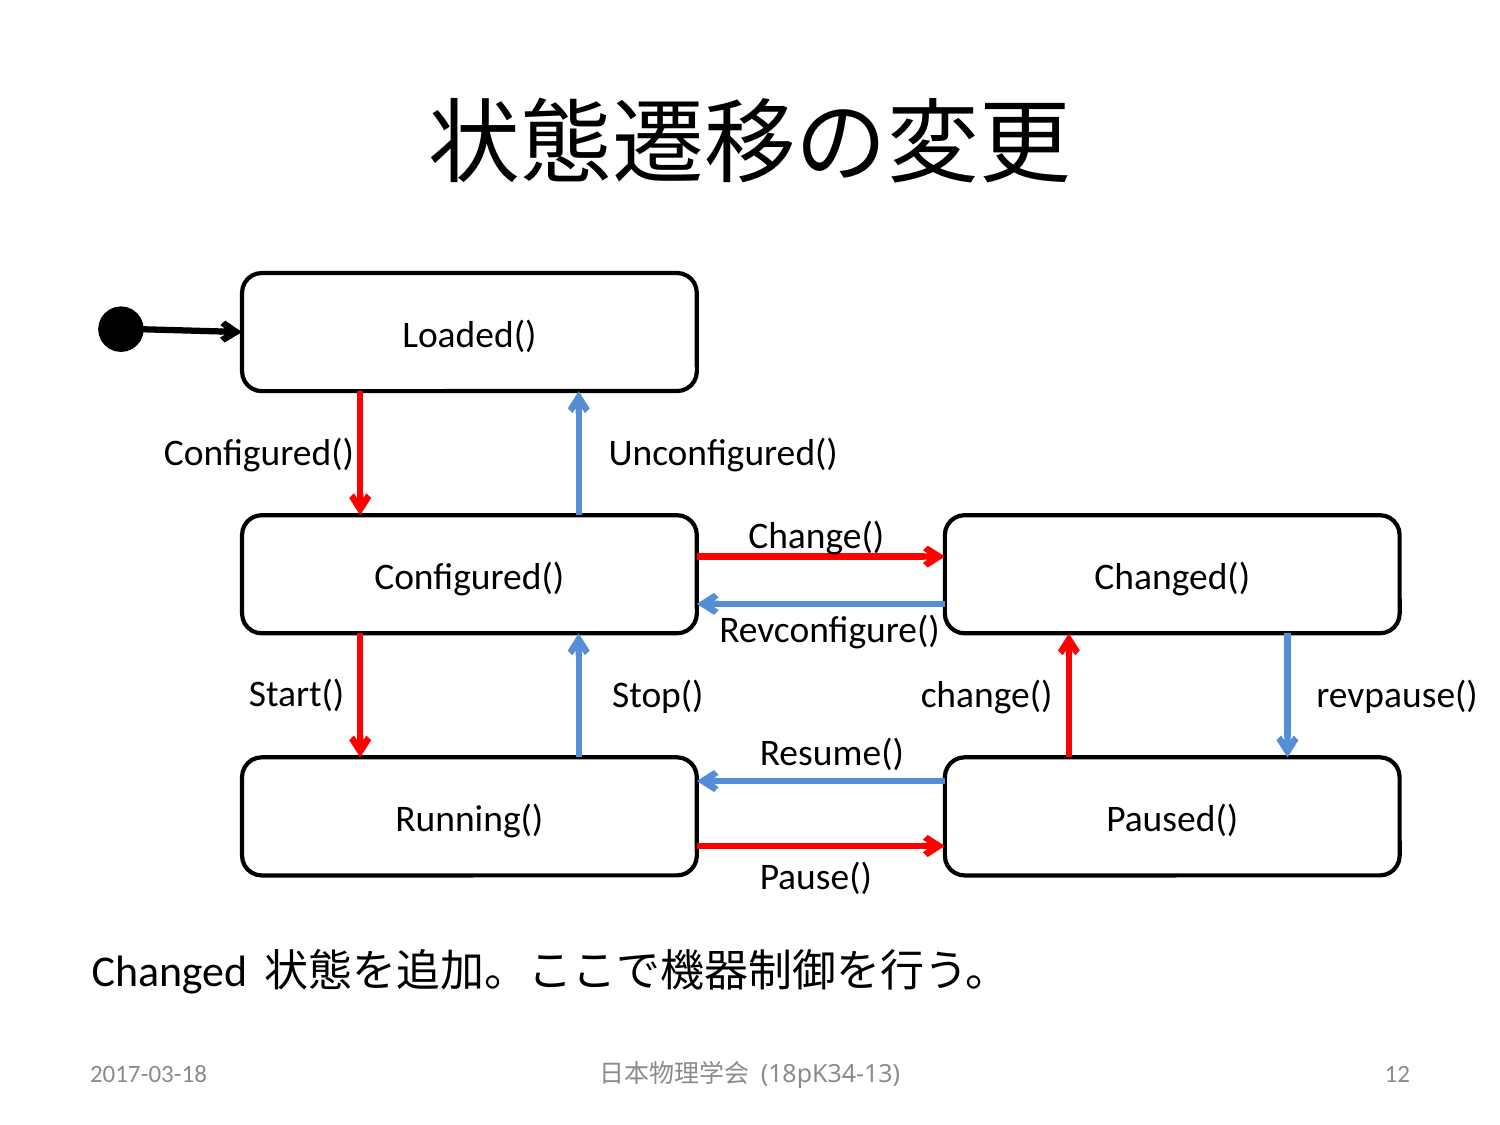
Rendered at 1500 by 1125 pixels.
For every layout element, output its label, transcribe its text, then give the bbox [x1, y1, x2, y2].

text_box revpause() [1301, 662, 1493, 723]
text_box Configured() [239, 513, 699, 636]
text_box Revconfigure() [704, 597, 955, 658]
text_box Loaded() [239, 270, 699, 394]
text_box change() [906, 662, 1064, 723]
text_box Paused() [942, 755, 1402, 878]
text_box [98, 306, 144, 352]
slide_number 12 [1074, 1042, 1425, 1103]
footer 日本物理学会 (18pK34-13) [512, 1042, 988, 1103]
text_box Resume() [745, 720, 920, 780]
title 状態遷移の変更 [75, 45, 1425, 233]
text_box Pause() [744, 854, 887, 905]
text_box Configured() [365, 420, 369, 481]
text_box Stop() [597, 662, 719, 723]
text_box Running() [239, 755, 699, 878]
text_box Changed() [942, 513, 1402, 636]
text_box Change() [733, 503, 900, 555]
list Changed 状態を追加。ここで機器制御を行う。 [76, 934, 1427, 1004]
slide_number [75, 1042, 425, 1103]
text_box Unconfigured() [593, 420, 853, 481]
text_box Configured() [149, 420, 355, 481]
text_box Start() [234, 661, 355, 722]
